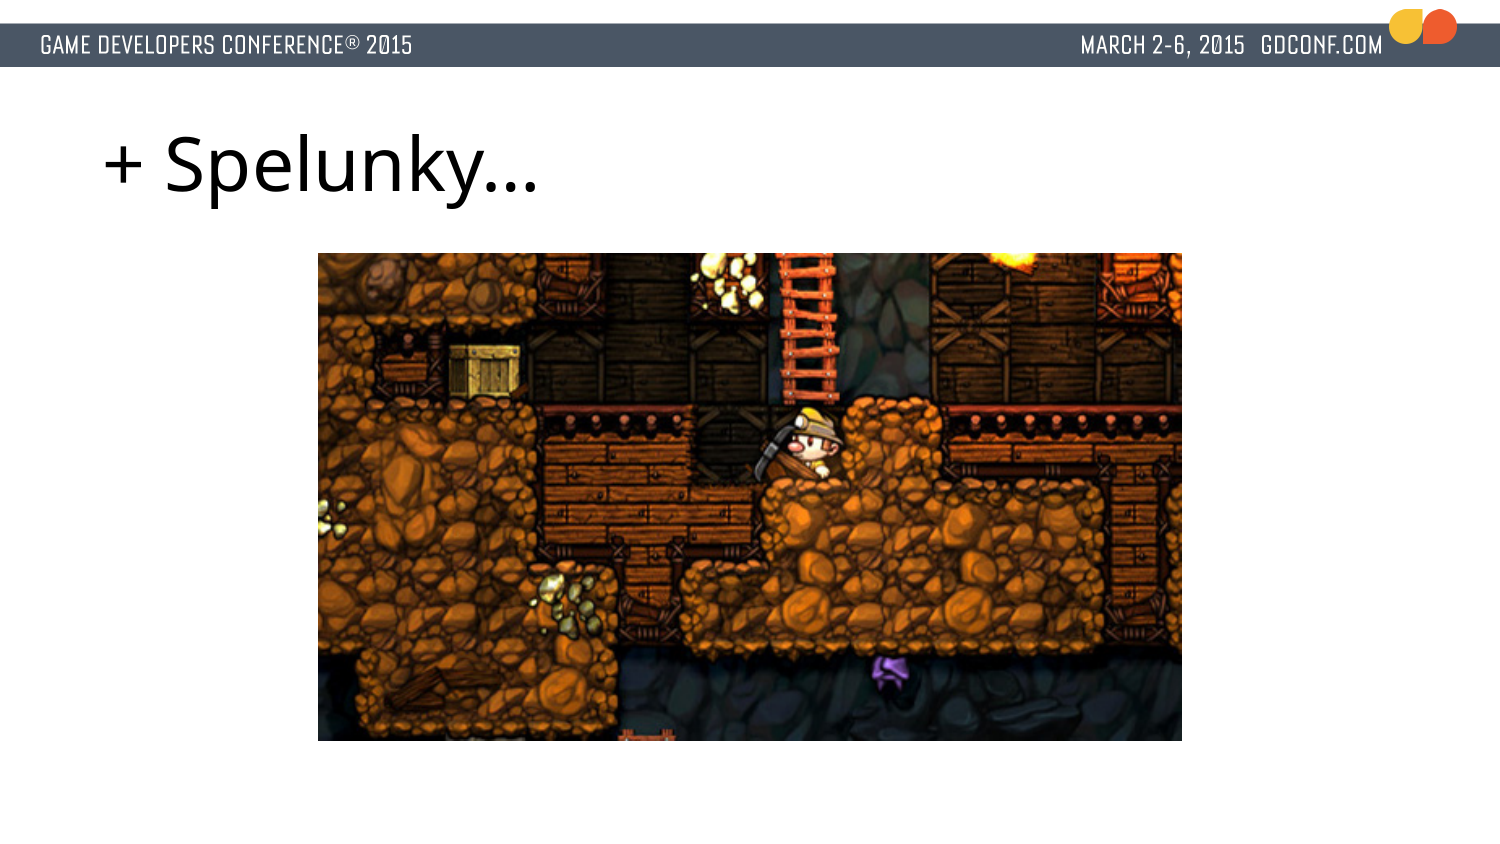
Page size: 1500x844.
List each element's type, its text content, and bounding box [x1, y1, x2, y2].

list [318, 252, 1182, 741]
picture [0, 9, 1500, 67]
title + Spelunky… [87, 109, 1413, 238]
